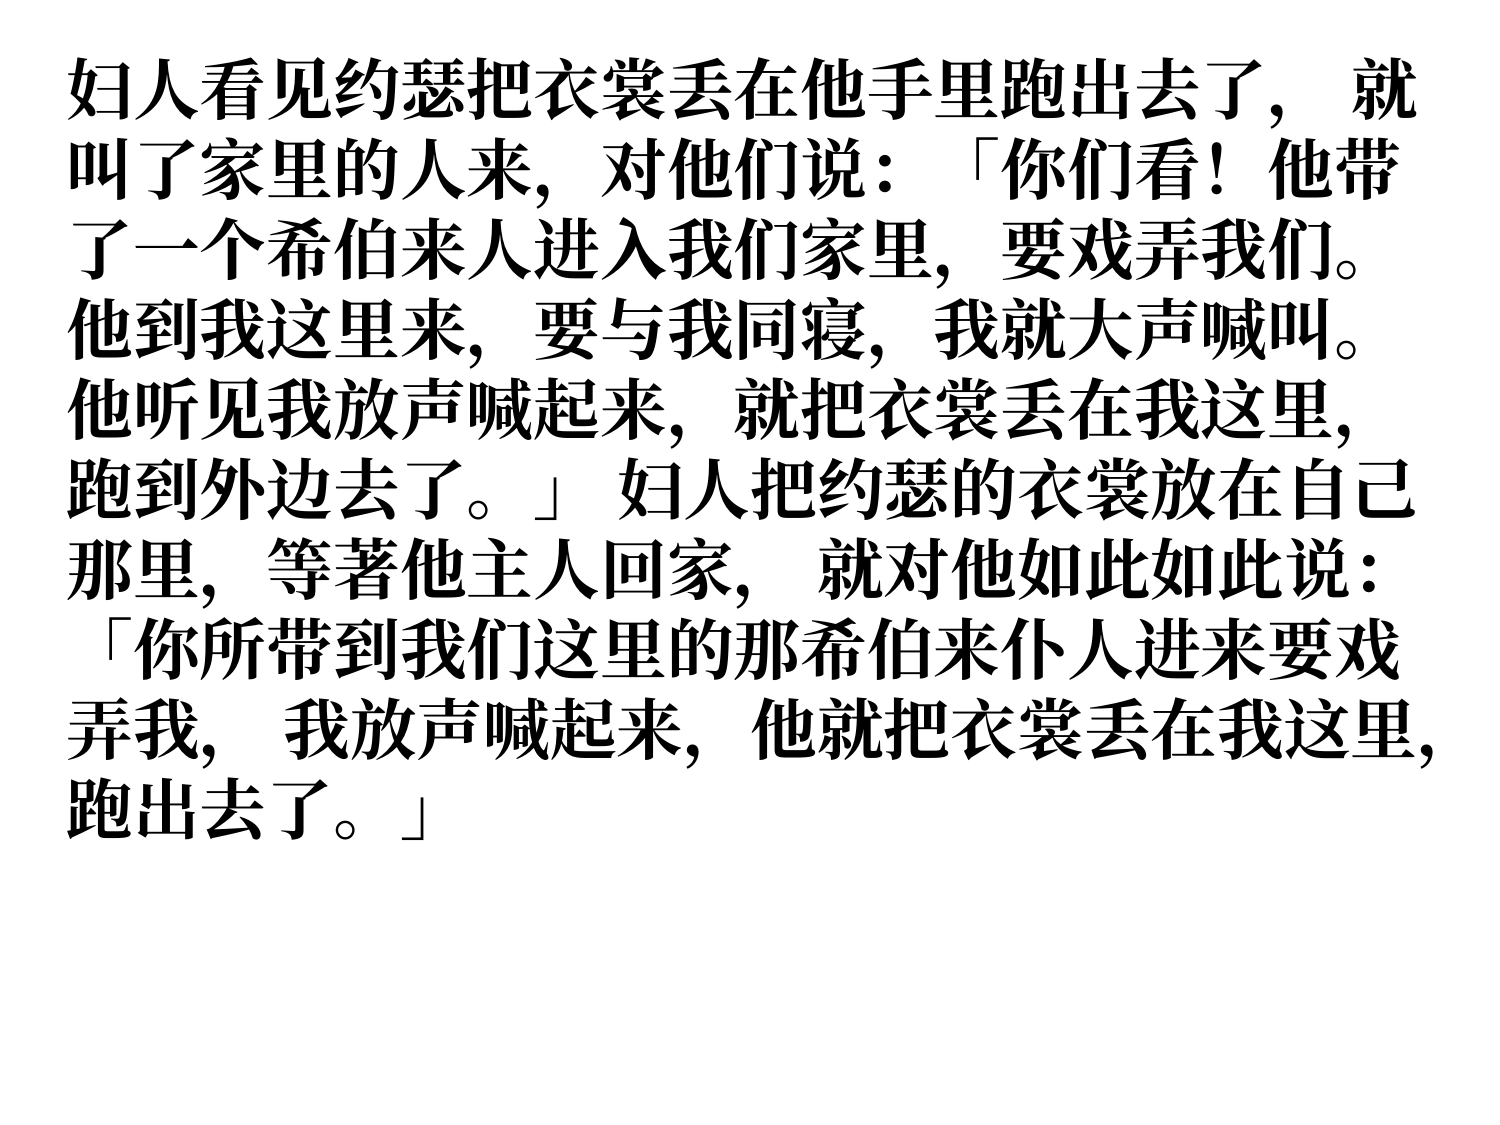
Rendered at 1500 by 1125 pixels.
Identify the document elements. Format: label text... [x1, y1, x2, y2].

text_box 妇人看见约瑟把衣裳丢在他手里跑出去了， 就叫了家里的人来，对他们说：「你们看！他带了一个希伯来人进入我们家里，要戏弄我们。他到我这里来，要与我同寝，我就大声喊叫。 他听见我放声喊起来，就把衣裳丢在我这里，跑到外边去了。」 妇人把约瑟的衣裳放在自己那里，等著他主人回家， 就对他如此如此说：「你所带到我们这里的那希伯来仆人进来要戏弄我， 我放声喊起来，他就把衣裳丢在我这里，跑出去了。」 [51, 40, 1464, 856]
